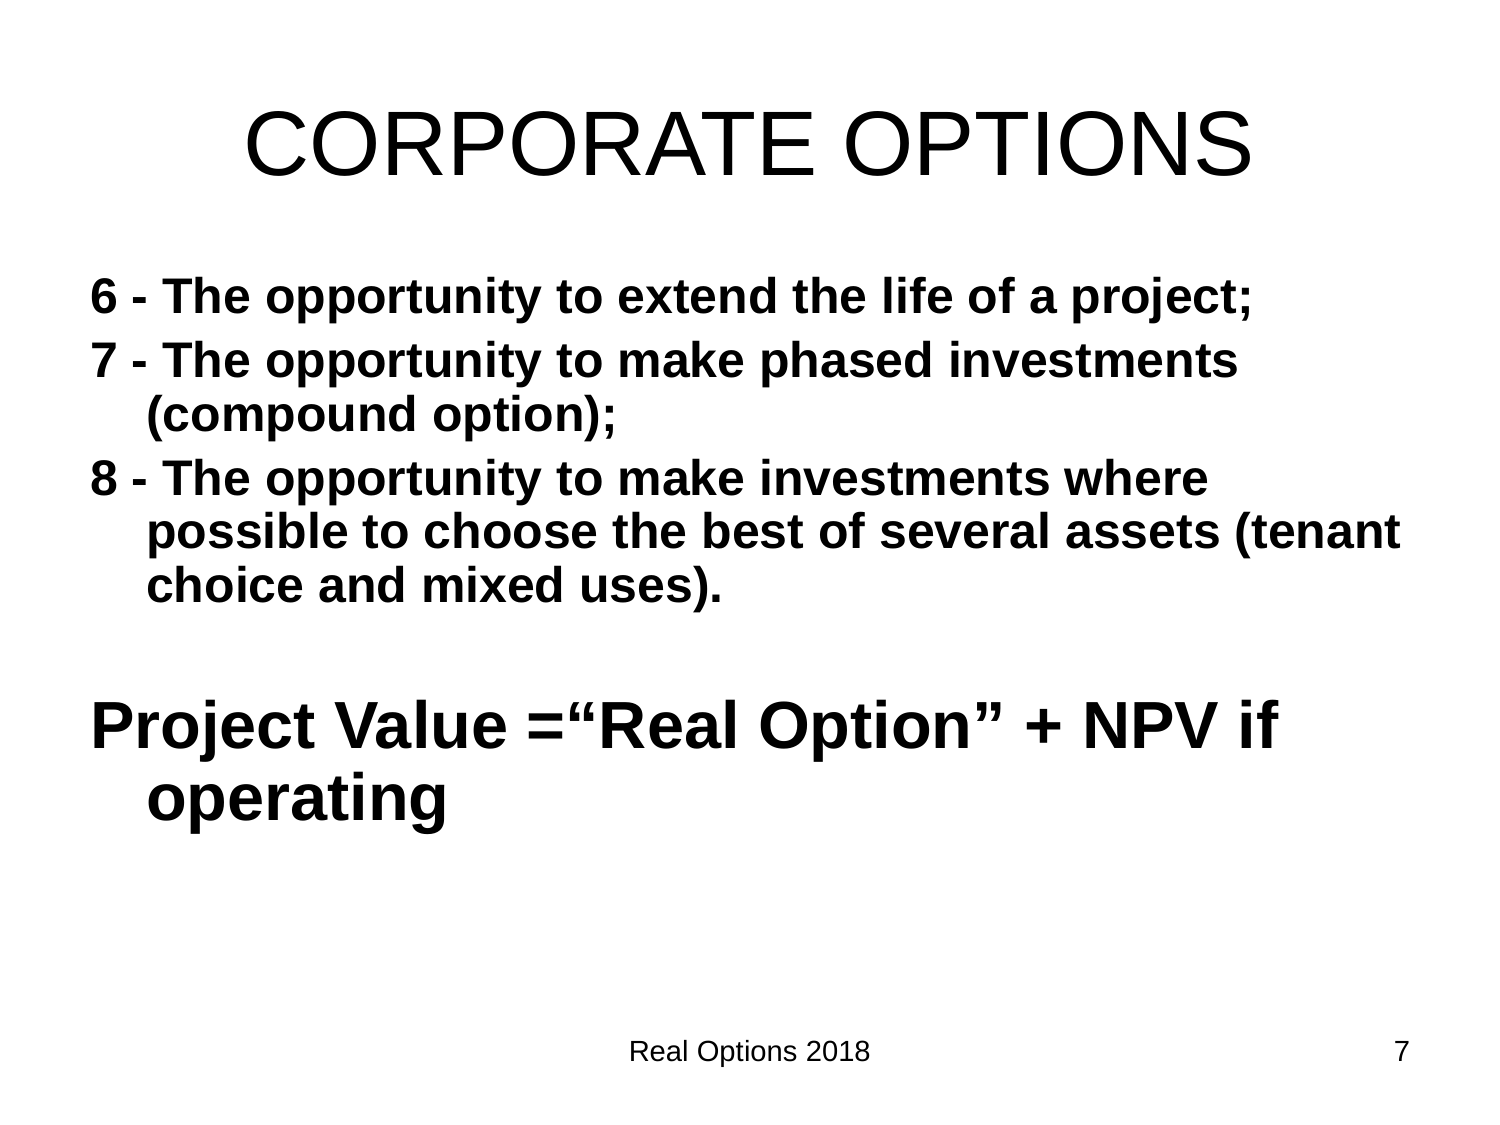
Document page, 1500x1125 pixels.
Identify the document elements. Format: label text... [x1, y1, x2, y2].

footer Real Options 2018 [512, 1024, 988, 1103]
slide_number 7 [1074, 1024, 1426, 1103]
list 6 - The opportunity to extend the life of a project; 7 - The opportunity to make phased investments (compound option); 8 - The opportunity to make investments where possible to choose the best of several assets (tenant choice and mixed uses). Project Value =“Real Option” + NPV if operating [74, 262, 1426, 1006]
title CORPORATE OPTIONS [74, 44, 1426, 233]
